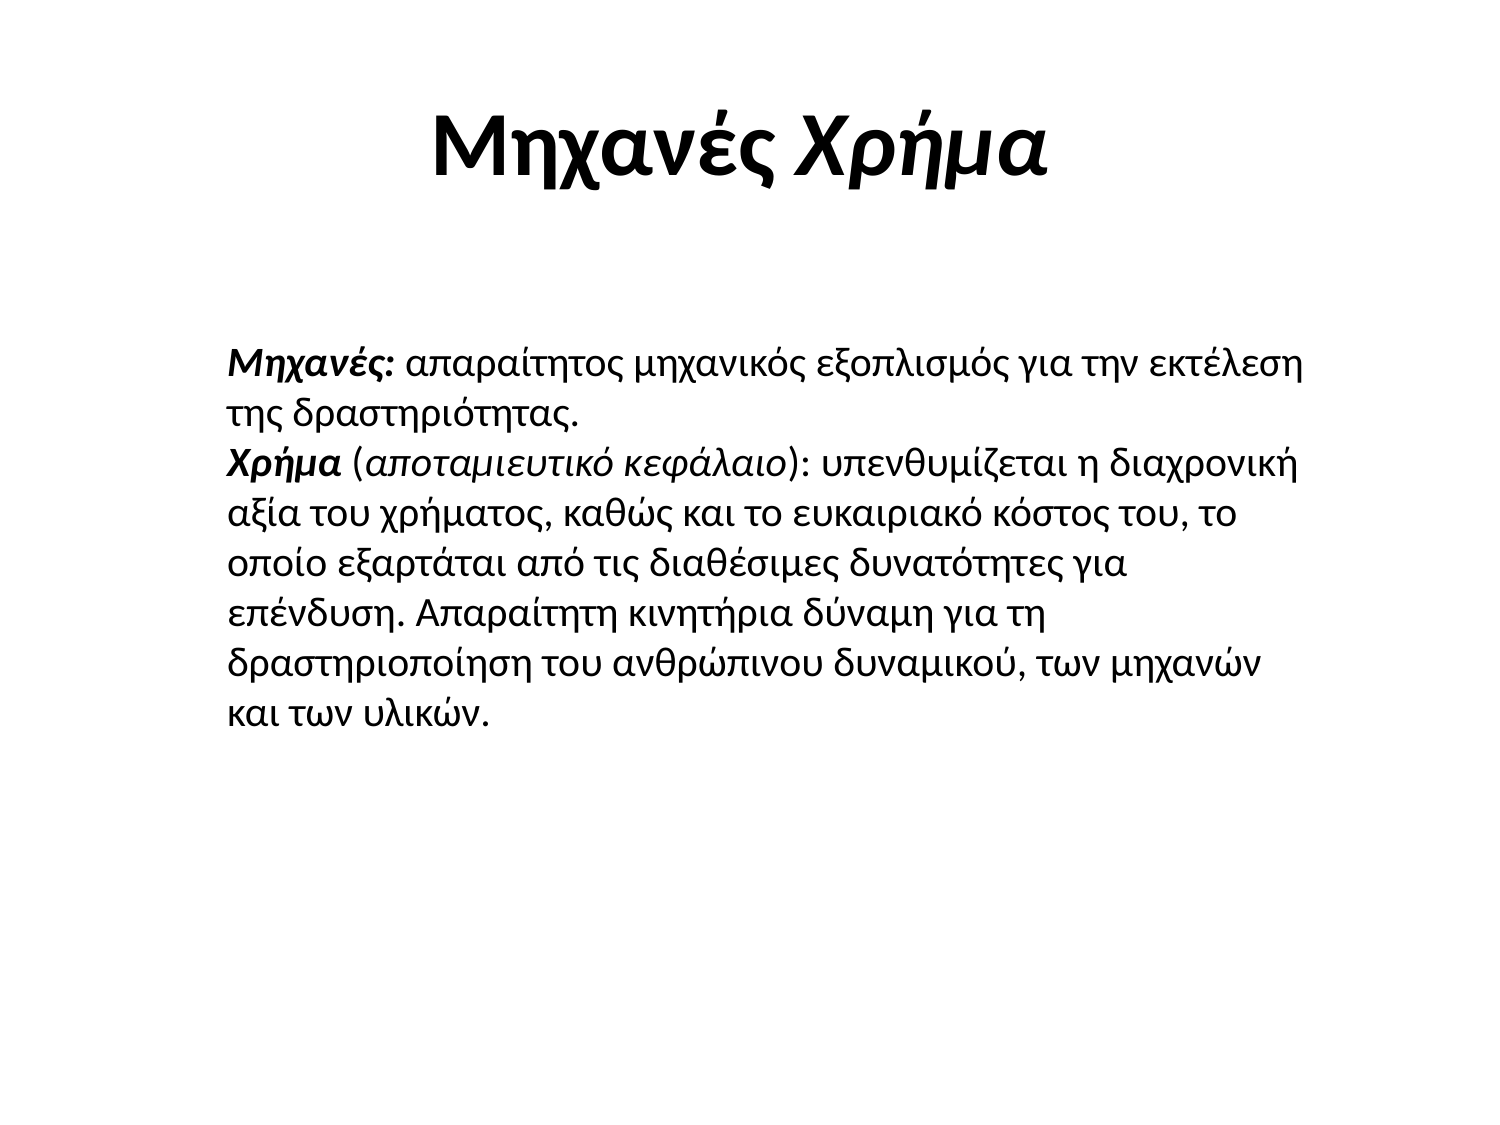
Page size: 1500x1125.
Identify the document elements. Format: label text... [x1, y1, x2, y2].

title Μηχανές Χρήμα [75, 45, 1425, 233]
text_box Μηχανές: απαραίτητος μηχανικός εξοπλισμός για την εκτέλεση της δραστηριότητας. Χρήμα (αποταμιευτικό κεφάλαιο): υπενθυμίζεται η διαχρονική αξία του χρήματος, καθώς και το ευκαιριακό κόστος του, το οποίο εξαρτάται από τις διαθέσιμες δυνατότητες για επένδυση. Απαραίτητη κινητήρια δύναμη για τη δραστηριοποίηση του ανθρώπινου δυναμικού, των μηχανών και των υλικών. [212, 327, 1325, 743]
